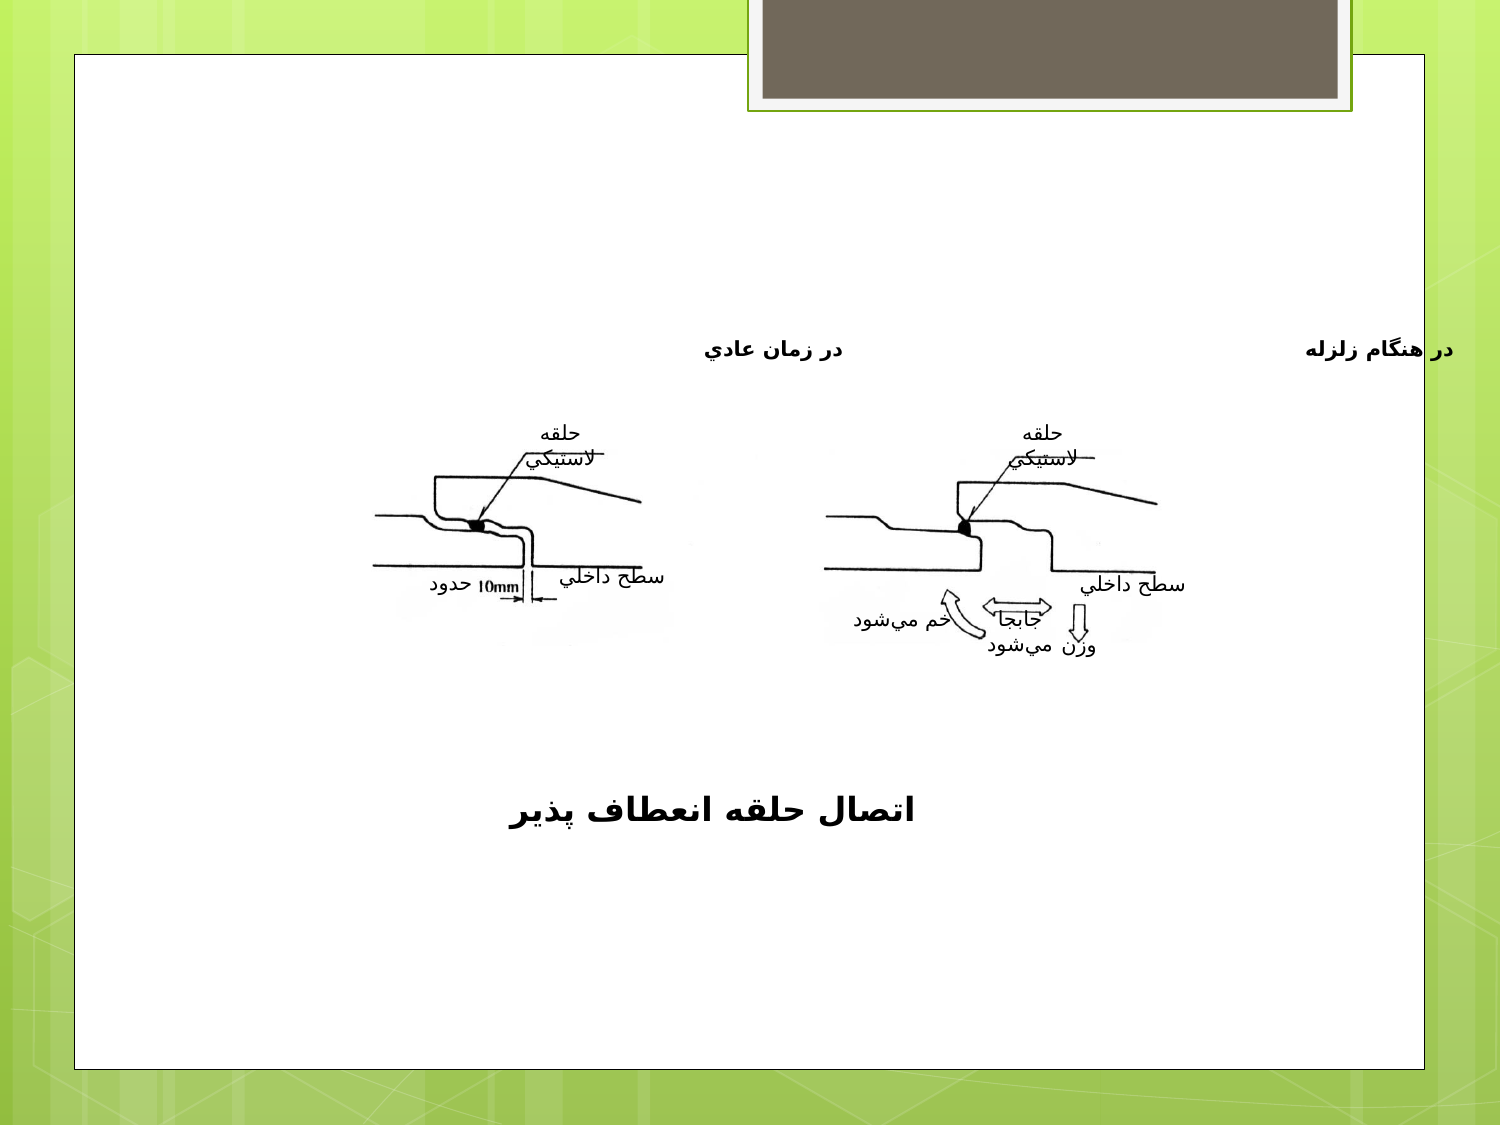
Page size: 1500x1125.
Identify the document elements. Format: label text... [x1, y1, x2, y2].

text_box در هنگام زلزله در زمان عادي [688, 327, 1470, 413]
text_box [365, 412, 1206, 675]
text_box اتصال حلقه انعطاف پذیر [495, 780, 931, 836]
